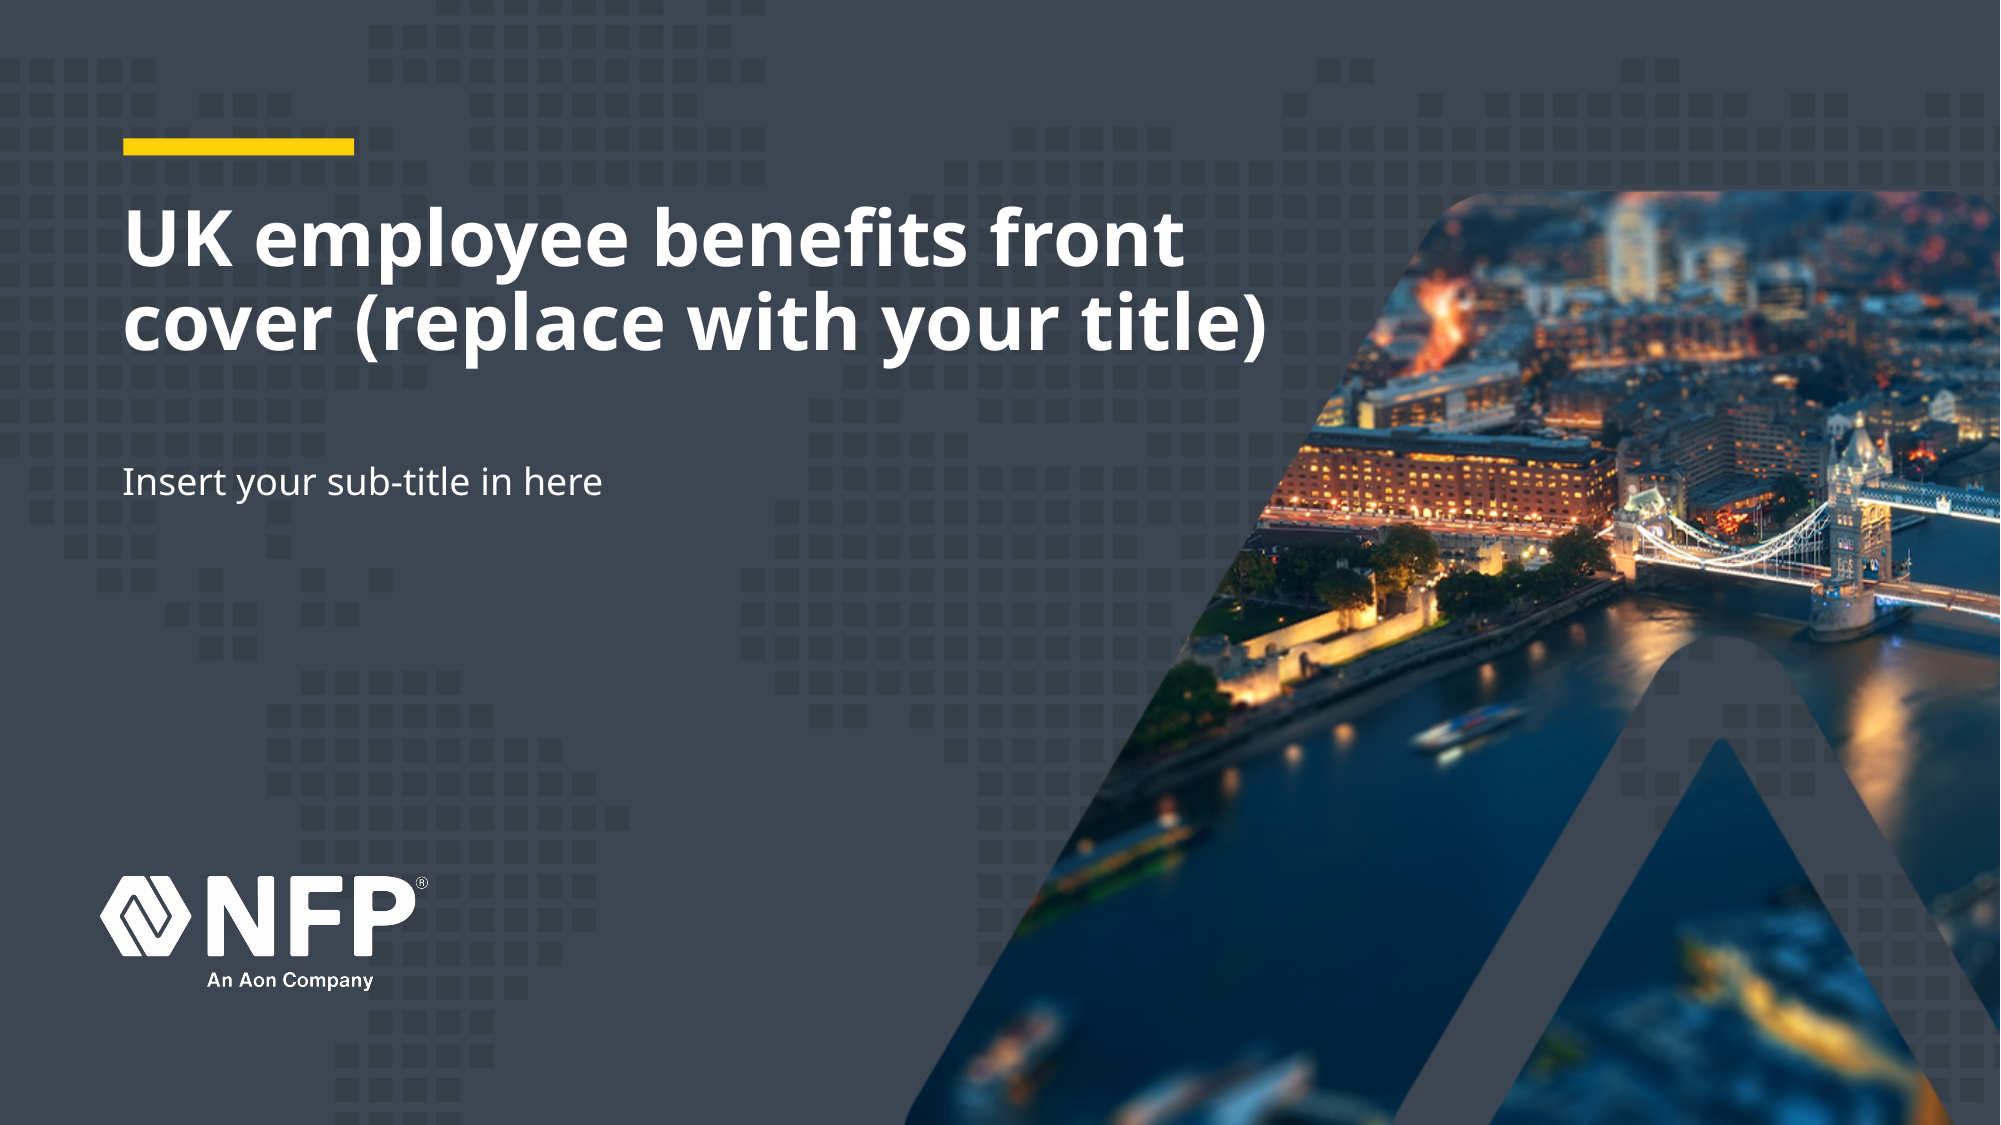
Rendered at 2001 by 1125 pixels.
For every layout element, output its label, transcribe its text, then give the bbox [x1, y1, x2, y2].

title UK employee benefits front cover (replace with your title) [107, 191, 874, 434]
picture [0, 0, 2000, 1125]
subtitle Insert your sub-title in here [107, 455, 874, 727]
